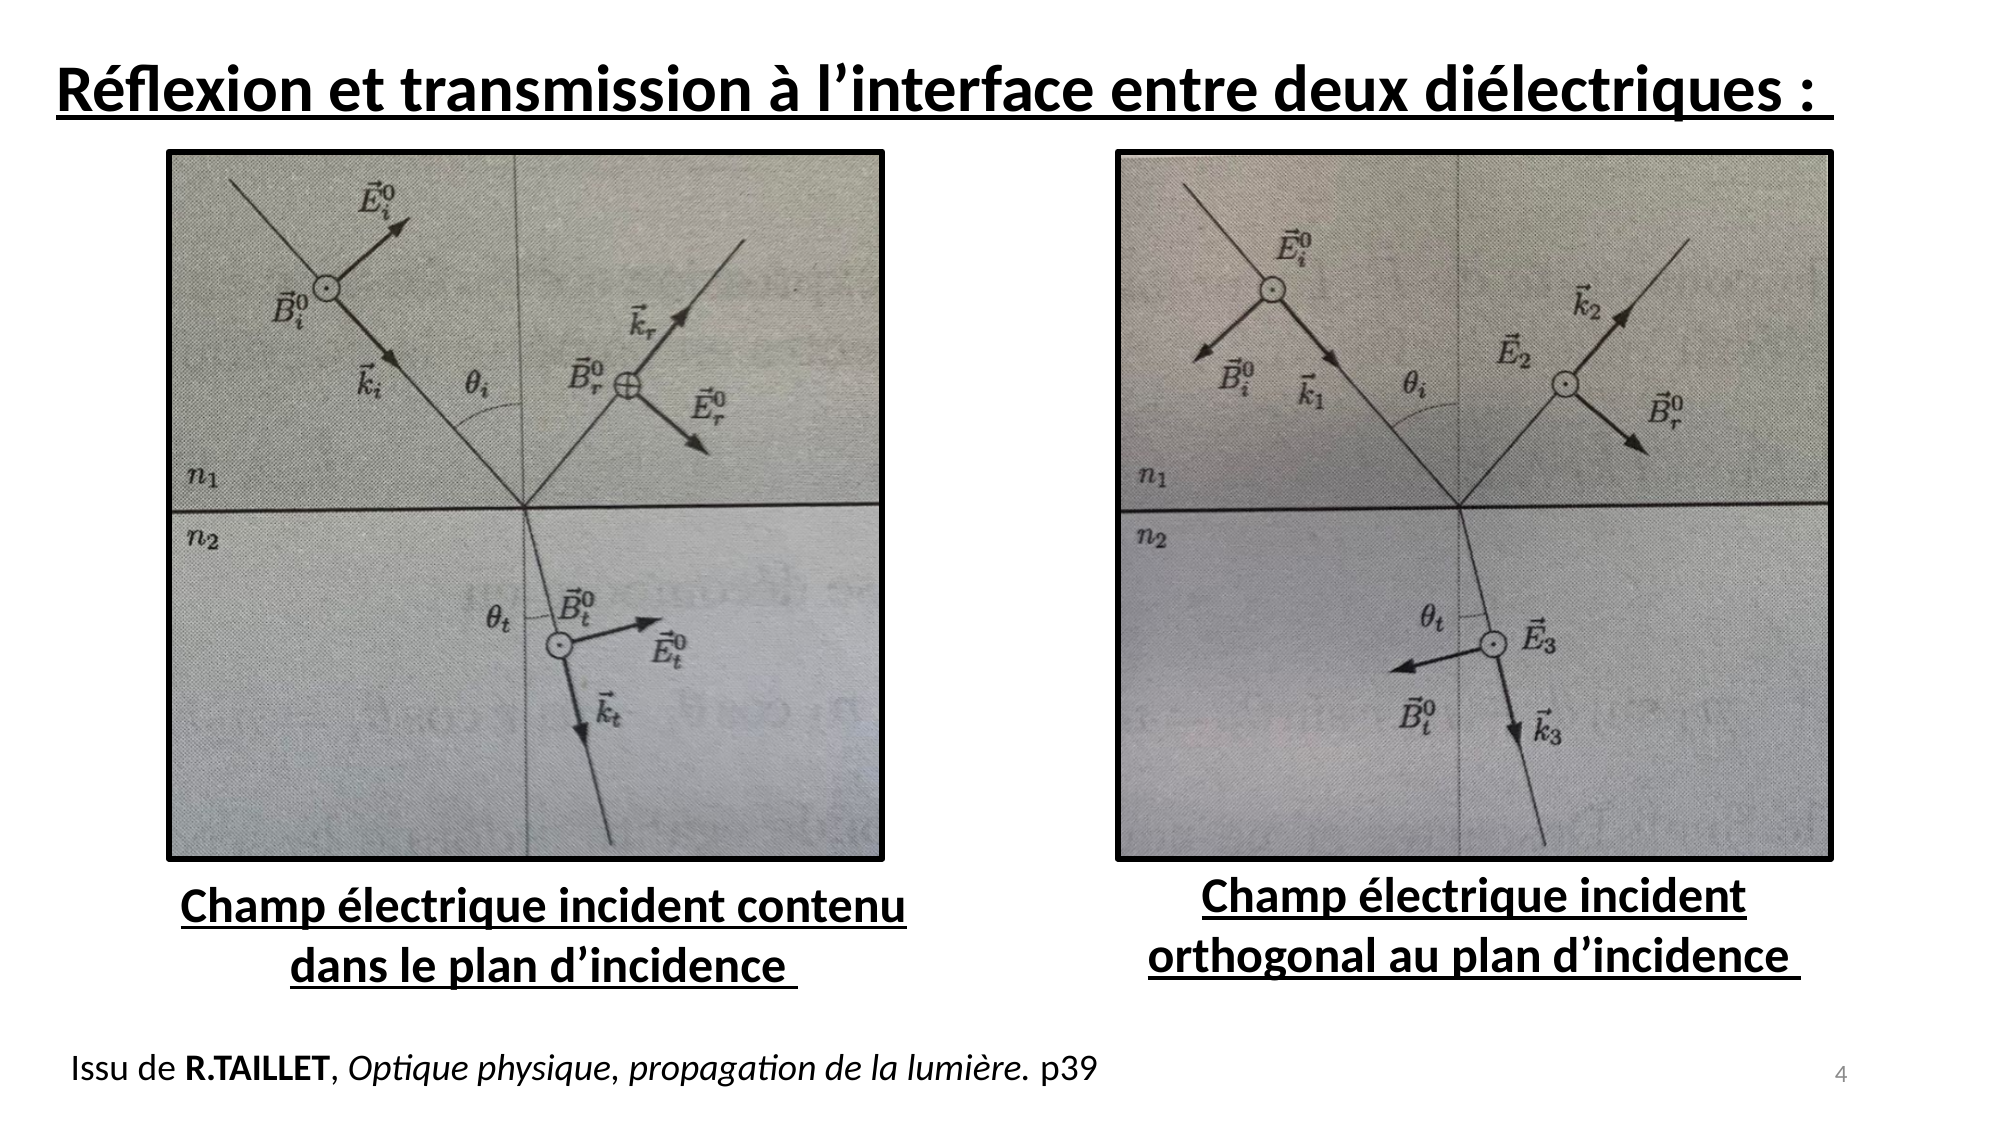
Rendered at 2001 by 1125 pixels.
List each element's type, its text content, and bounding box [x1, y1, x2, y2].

text_box Champ électrique incident contenu dans le plan d’incidence [137, 865, 951, 1001]
text_box Issu de R.TAILLET, Optique physique, propagation de la lumière. p39 [55, 1035, 1113, 1096]
slide_number 4 [1412, 1042, 1863, 1103]
text_box Champ électrique incident orthogonal au plan d’incidence [1067, 855, 1881, 991]
picture [1121, 151, 1828, 859]
text_box Réflexion et transmission à l’interface entre deux diélectriques : [41, 37, 2000, 132]
picture [172, 151, 879, 859]
